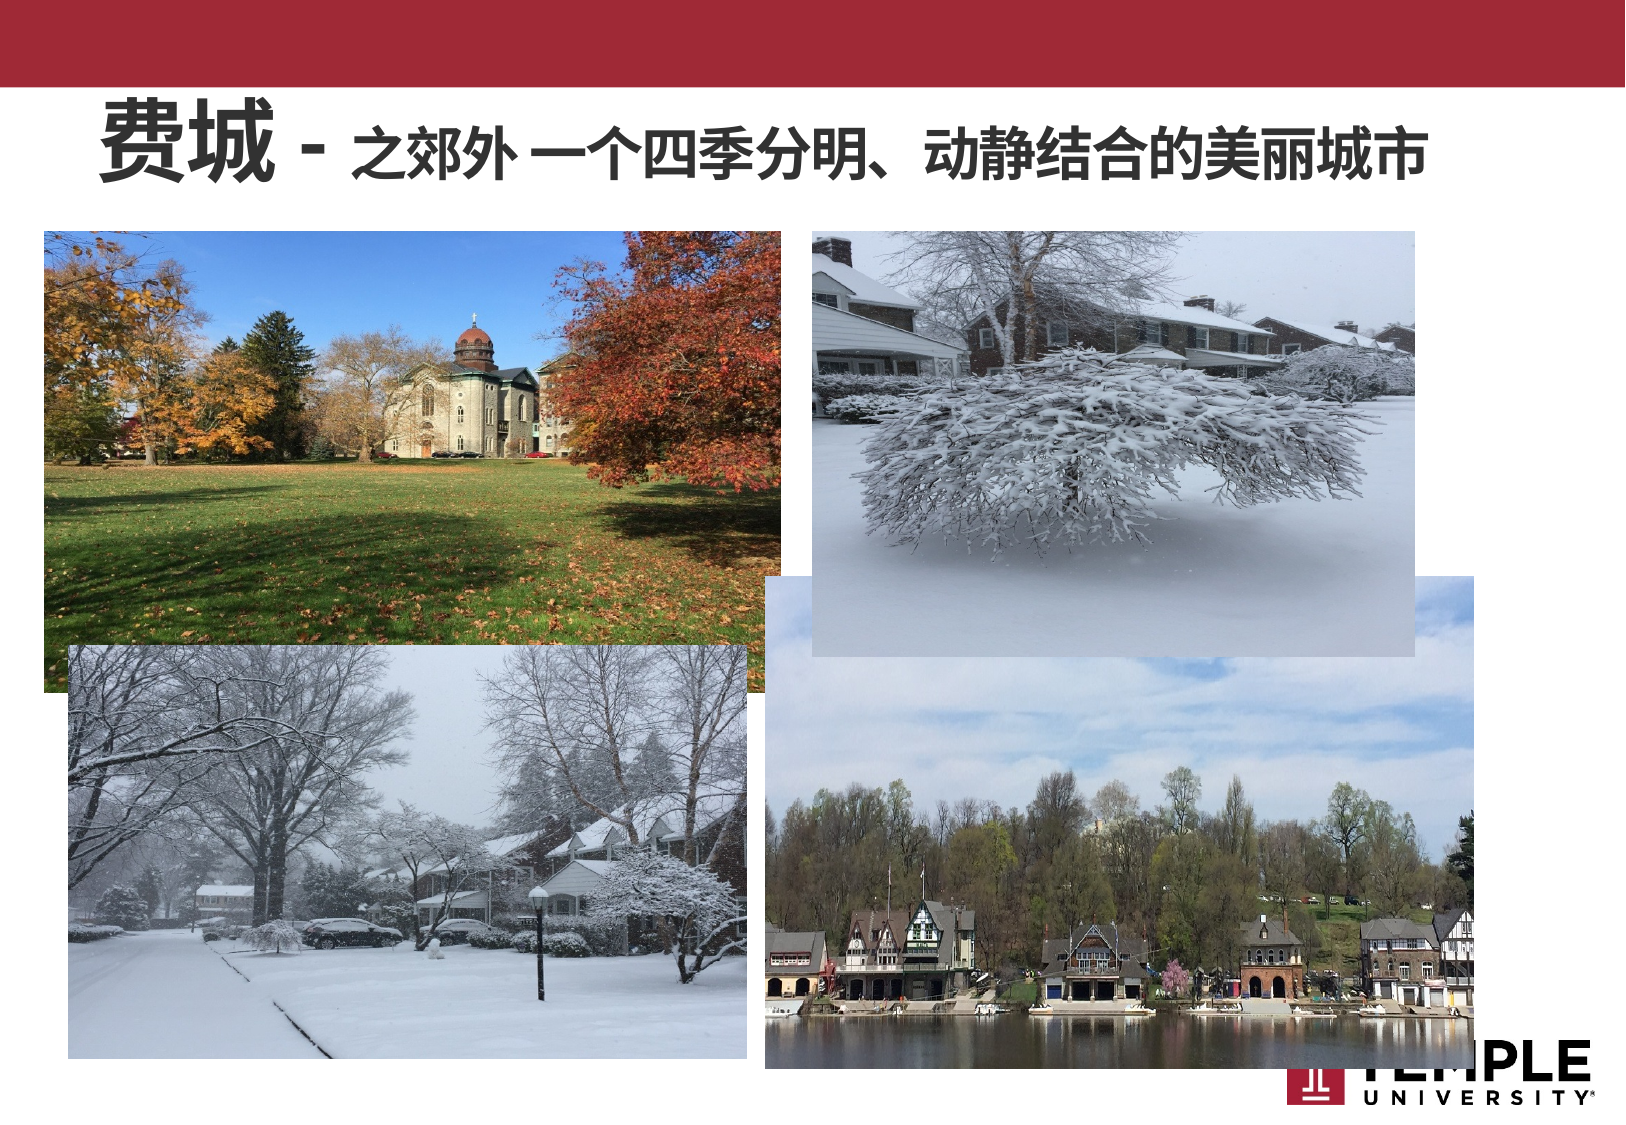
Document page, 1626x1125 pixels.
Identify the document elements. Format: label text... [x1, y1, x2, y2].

title 费城-之郊外 一个四季分明、动静结合的美丽城市 [81, 45, 1544, 233]
picture [44, 231, 1595, 1105]
